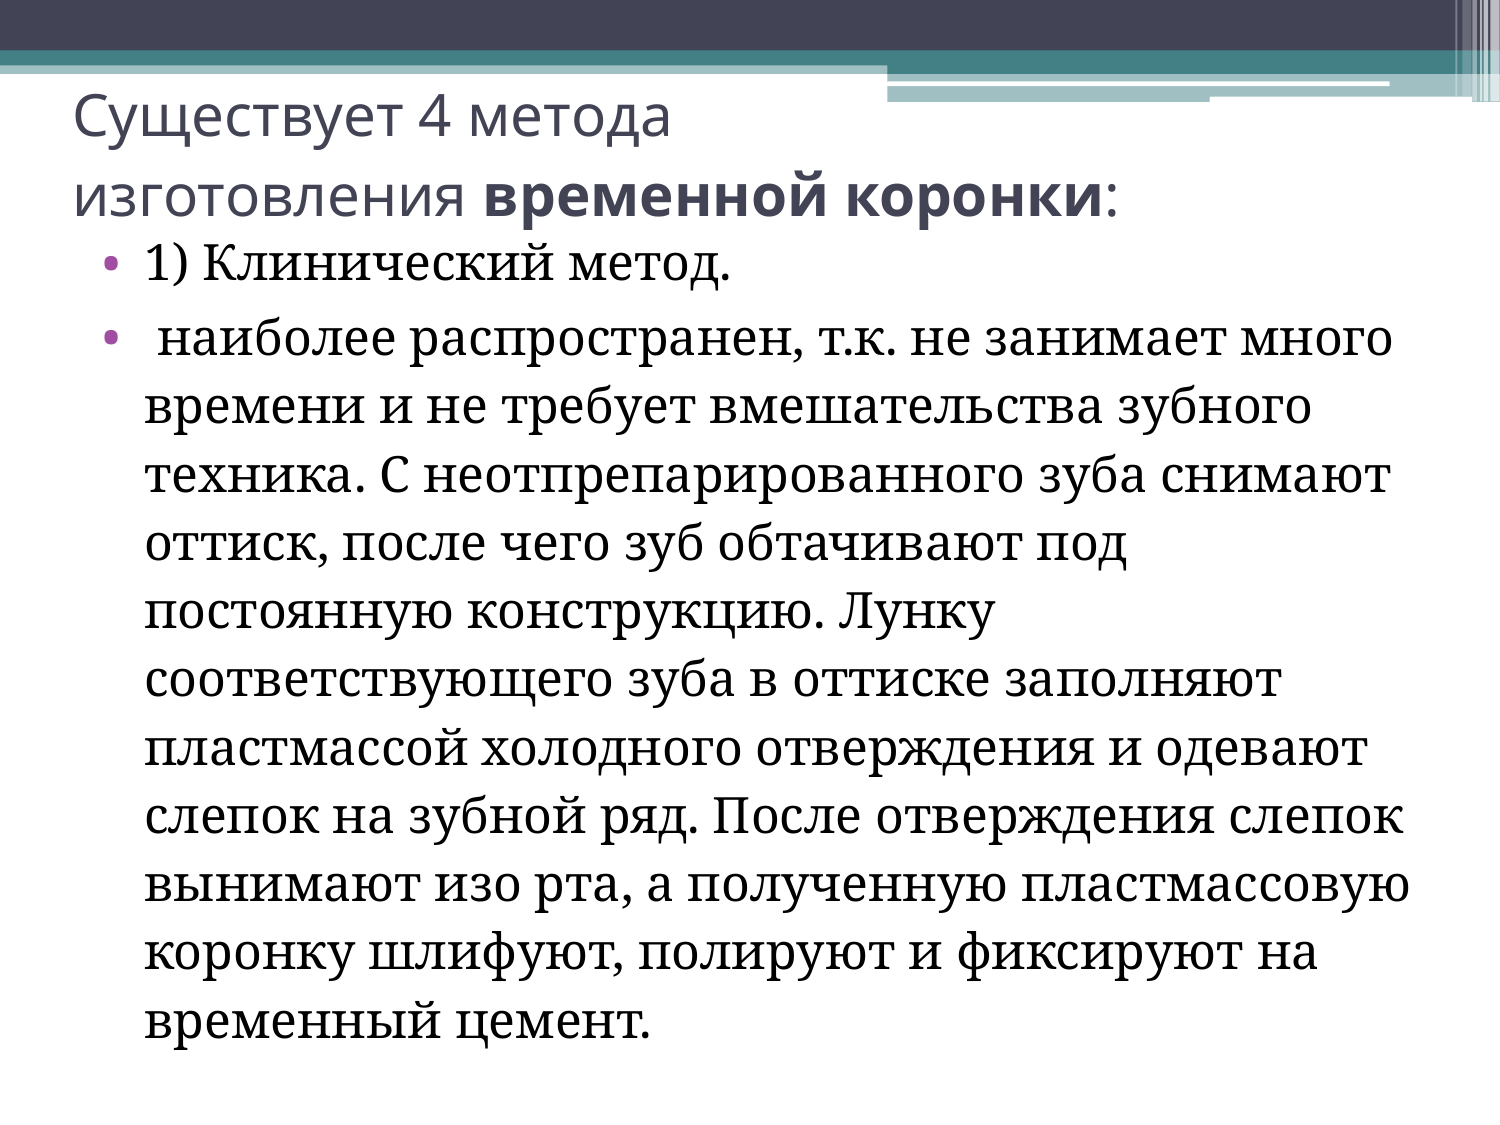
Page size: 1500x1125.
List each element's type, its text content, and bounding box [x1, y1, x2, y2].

title Существует 4 метода изготовления временной коронки: [64, 65, 1416, 242]
list 1) Клинический метод. наиболее распространен, т.к. не занимает много времени и не требует вмешательства зубного техника. С неотпрепарированного зуба снимают оттиск, после чего зуб обтачивают под постоянную конструкцию. Лунку соответствующего зуба в оттиске заполняют пластмассой холодного отверждения и одевают слепок на зубной ряд. После отверждения слепок вынимают изо рта, а полученную пластмассовую коронку шлифуют, полируют и фиксируют на временный цемент. [76, 219, 1428, 1083]
